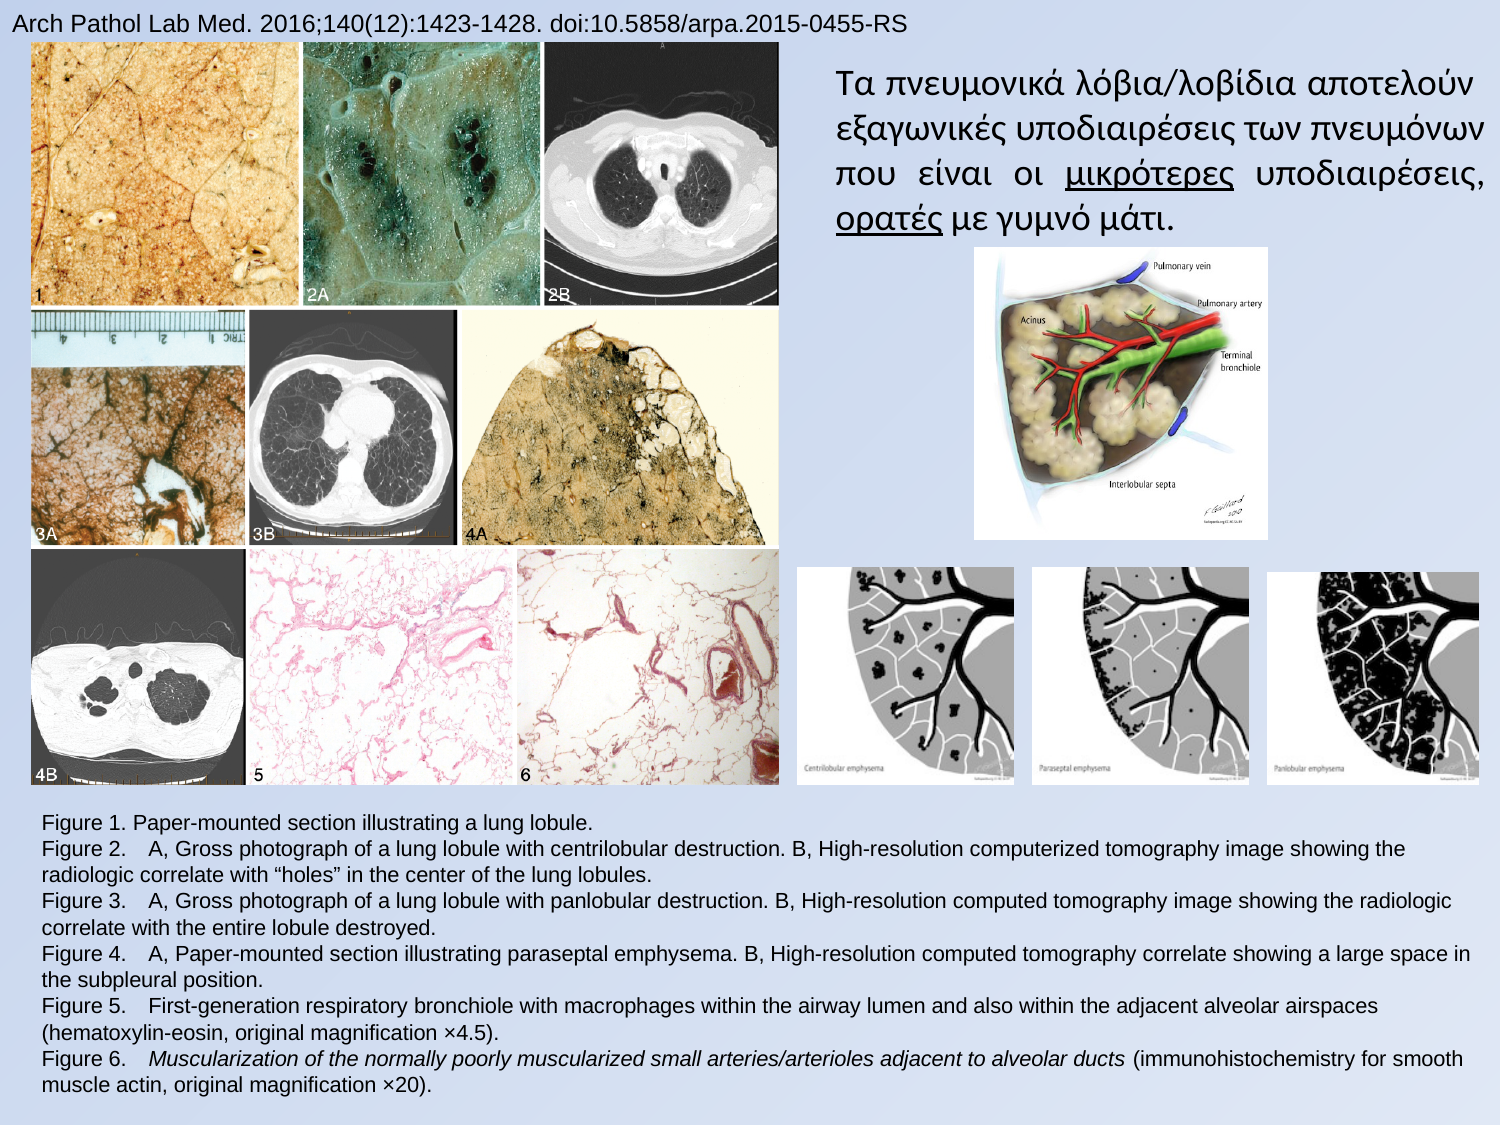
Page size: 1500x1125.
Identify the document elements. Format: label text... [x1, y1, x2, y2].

text_box [370, 1056, 1500, 1125]
picture [796, 567, 1015, 785]
text_box Figure 1. Paper-mounted section illustrating a lung lobule. Figure 2. A, Gross photograph of a lung lobule with centrilobular destruction. B, High-resolution computerized tomography image showing the radiologic correlate with “holes” in the center of the lung lobules. Figure 3. A, Gross photograph of a lung lobule with panlobular destruction. B, High-resolution computed tomography image showing the radiologic correlate with the entire lobule destroyed. Figure 4. A, Paper-mounted section illustrating paraseptal emphysema. B, High-resolution computed tomography correlate showing a large space in the subpleural position. Figure 5. First-generation respiratory bronchiole with macrophages within the airway lumen and also within the adjacent alveolar airspaces (hematoxylin-eosin, original magnification ×4.5). Figure 6. Muscularization of the normally poorly muscularized small arteries/arterioles adjacent to alveolar ducts (immunohistochemistry for smooth muscle actin, original magnification ×20). [0, 808, 1500, 1057]
picture [1031, 567, 1249, 785]
picture [974, 247, 1268, 541]
text_box Τα πνευμονικά λόβια/λοβίδια αποτελούν εξαγωνικές υποδιαιρέσεις των πνευμόνων που είναι οι μικρότερες υποδιαιρέσεις, ορατές με γυμνό μάτι. [820, 51, 1500, 246]
text_box Arch Pathol Lab Med. 2016;140(12):1423-1428. doi:10.5858/arpa.2015-0455-RS [0, 7, 1453, 238]
picture [1266, 572, 1479, 785]
picture [30, 42, 780, 785]
